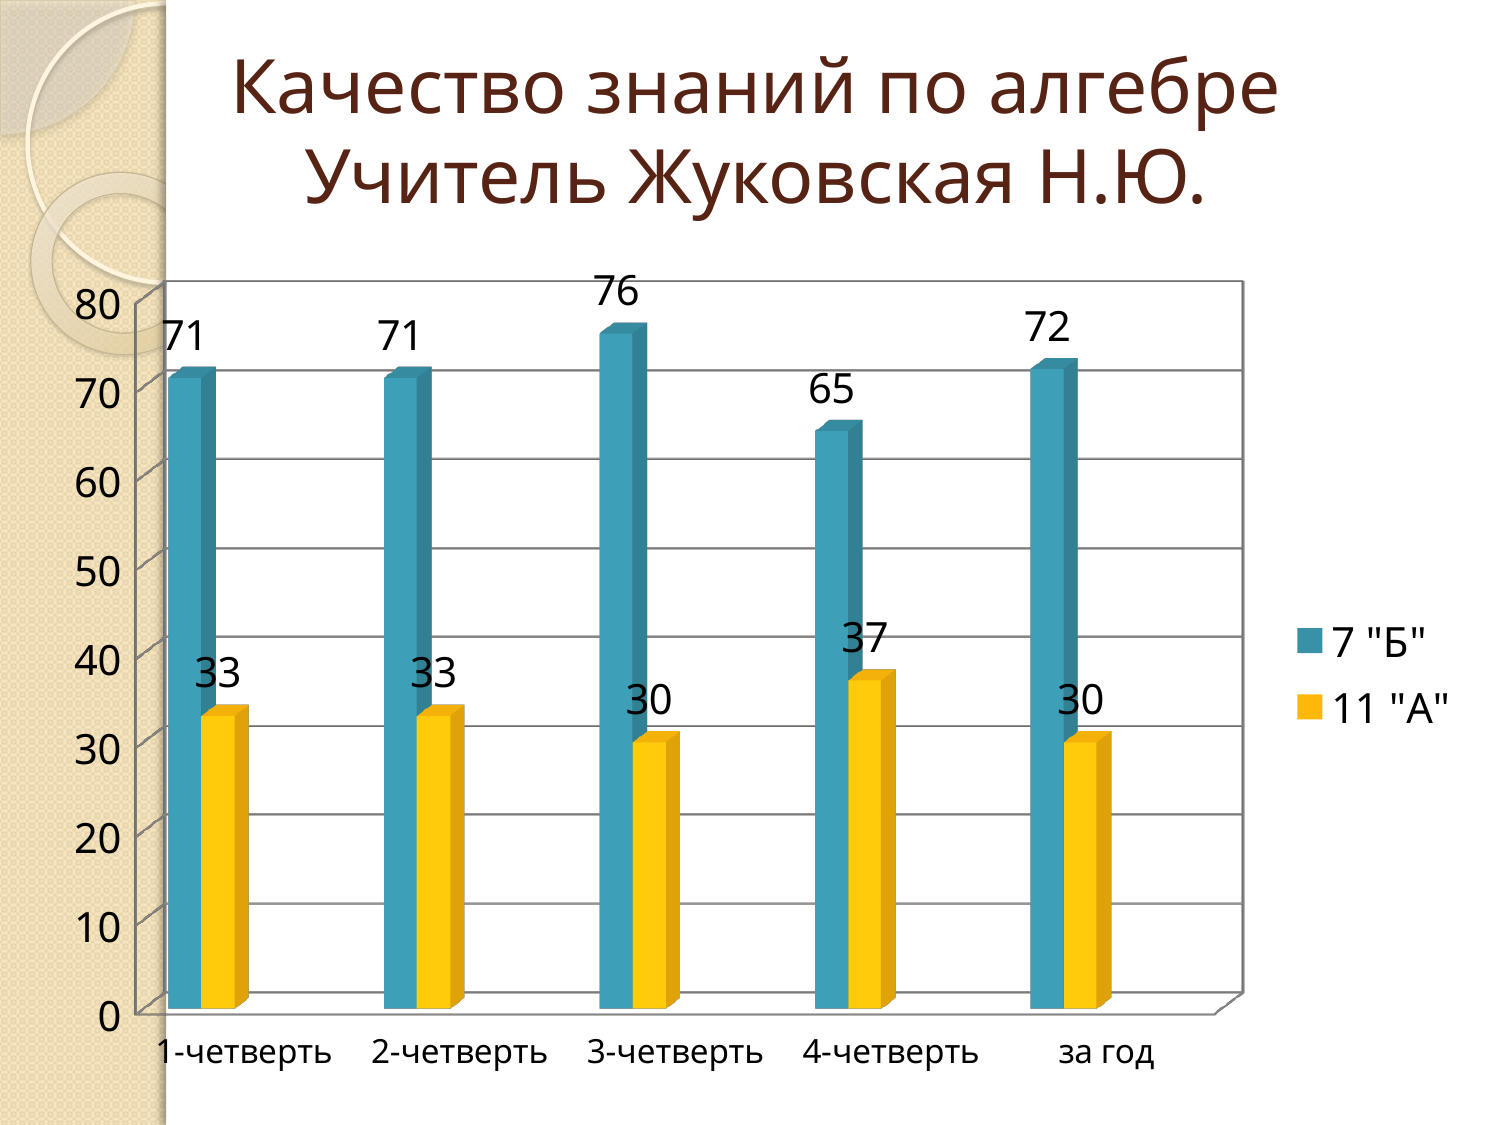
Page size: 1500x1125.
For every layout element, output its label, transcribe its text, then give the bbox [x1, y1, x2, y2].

text_box Качество знаний по алгебре Учитель Жуковская Н.Ю. [46, 35, 1466, 223]
chart [34, 257, 1477, 1091]
